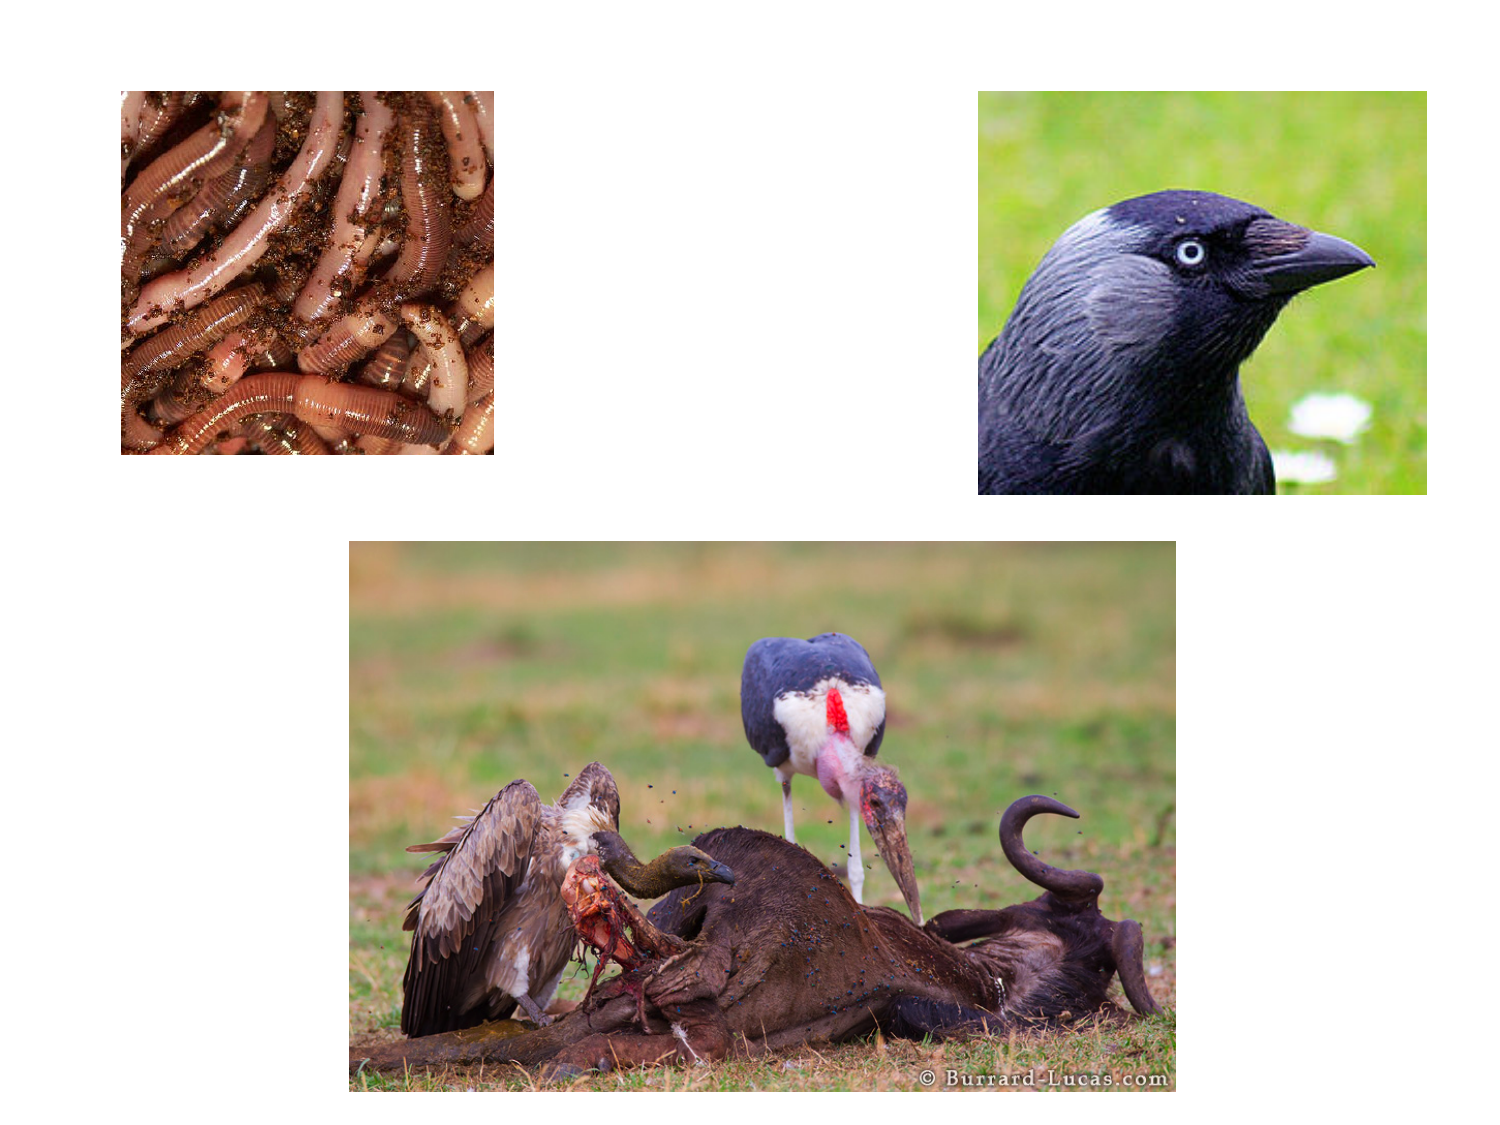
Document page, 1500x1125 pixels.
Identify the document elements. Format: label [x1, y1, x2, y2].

picture [121, 91, 495, 455]
picture [978, 91, 1427, 496]
picture [349, 541, 1176, 1093]
